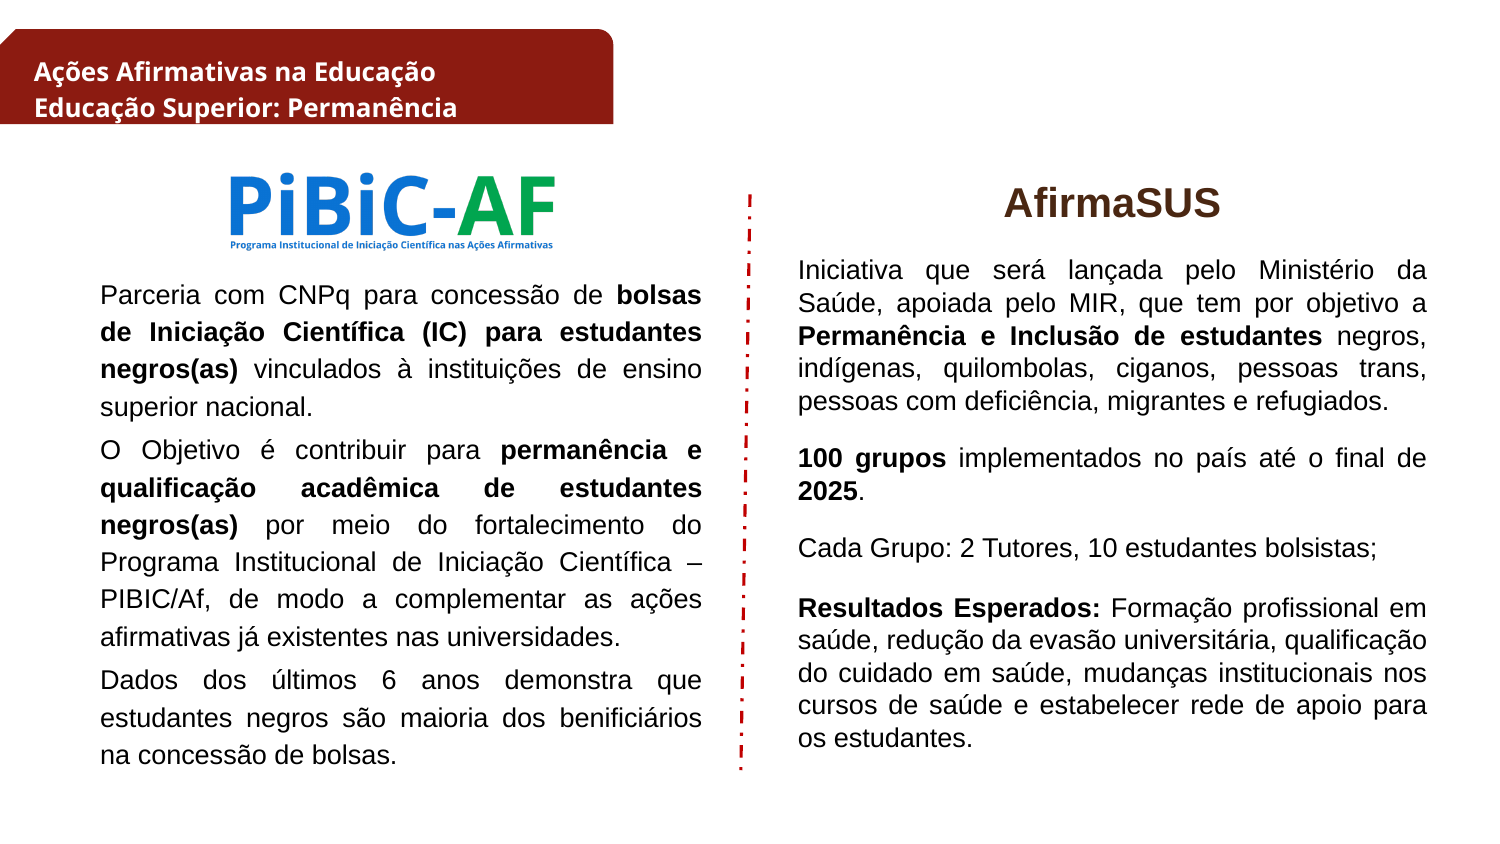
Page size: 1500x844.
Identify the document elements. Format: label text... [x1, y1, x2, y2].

text_box AfirmaSUS Iniciativa que será lançada pelo Ministério da Saúde, apoiada pelo MIR, que tem por objetivo a Permanência e Inclusão de estudantes negros, indígenas, quilombolas, ciganos, pessoas trans, pessoas com deficiência, migrantes e refugiados. 100 grupos implementados no país até o final de 2025. Cada Grupo: 2 Tutores, 10 estudantes bolsistas; Resultados Esperados: Formação profissional em saúde, redução da evasão universitária, qualificação do cuidado em saúde, mudanças institucionais nos cursos de saúde e estabelecer rede de apoio para os estudantes. [783, 168, 1442, 760]
picture [212, 154, 572, 260]
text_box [740, 194, 751, 780]
text_box [0, 28, 610, 125]
text_box Ações Afirmativas na Educação Educação Superior: Permanência [18, 35, 622, 138]
text_box Parceria com CNPq para concessão de bolsas de Iniciação Científica (IC) para estudantes negros(as) vinculados à instituições de ensino superior nacional. O Objetivo é contribuir para permanência e qualificação acadêmica de estudantes negros(as) por meio do fortalecimento do Programa Institucional de Iniciação Científica – PIBIC/Af, de modo a complementar as ações afirmativas já existentes nas universidades. Dados dos últimos 6 anos demonstra que estudantes negros são maioria dos benificiários na concessão de bolsas. [58, 138, 717, 844]
